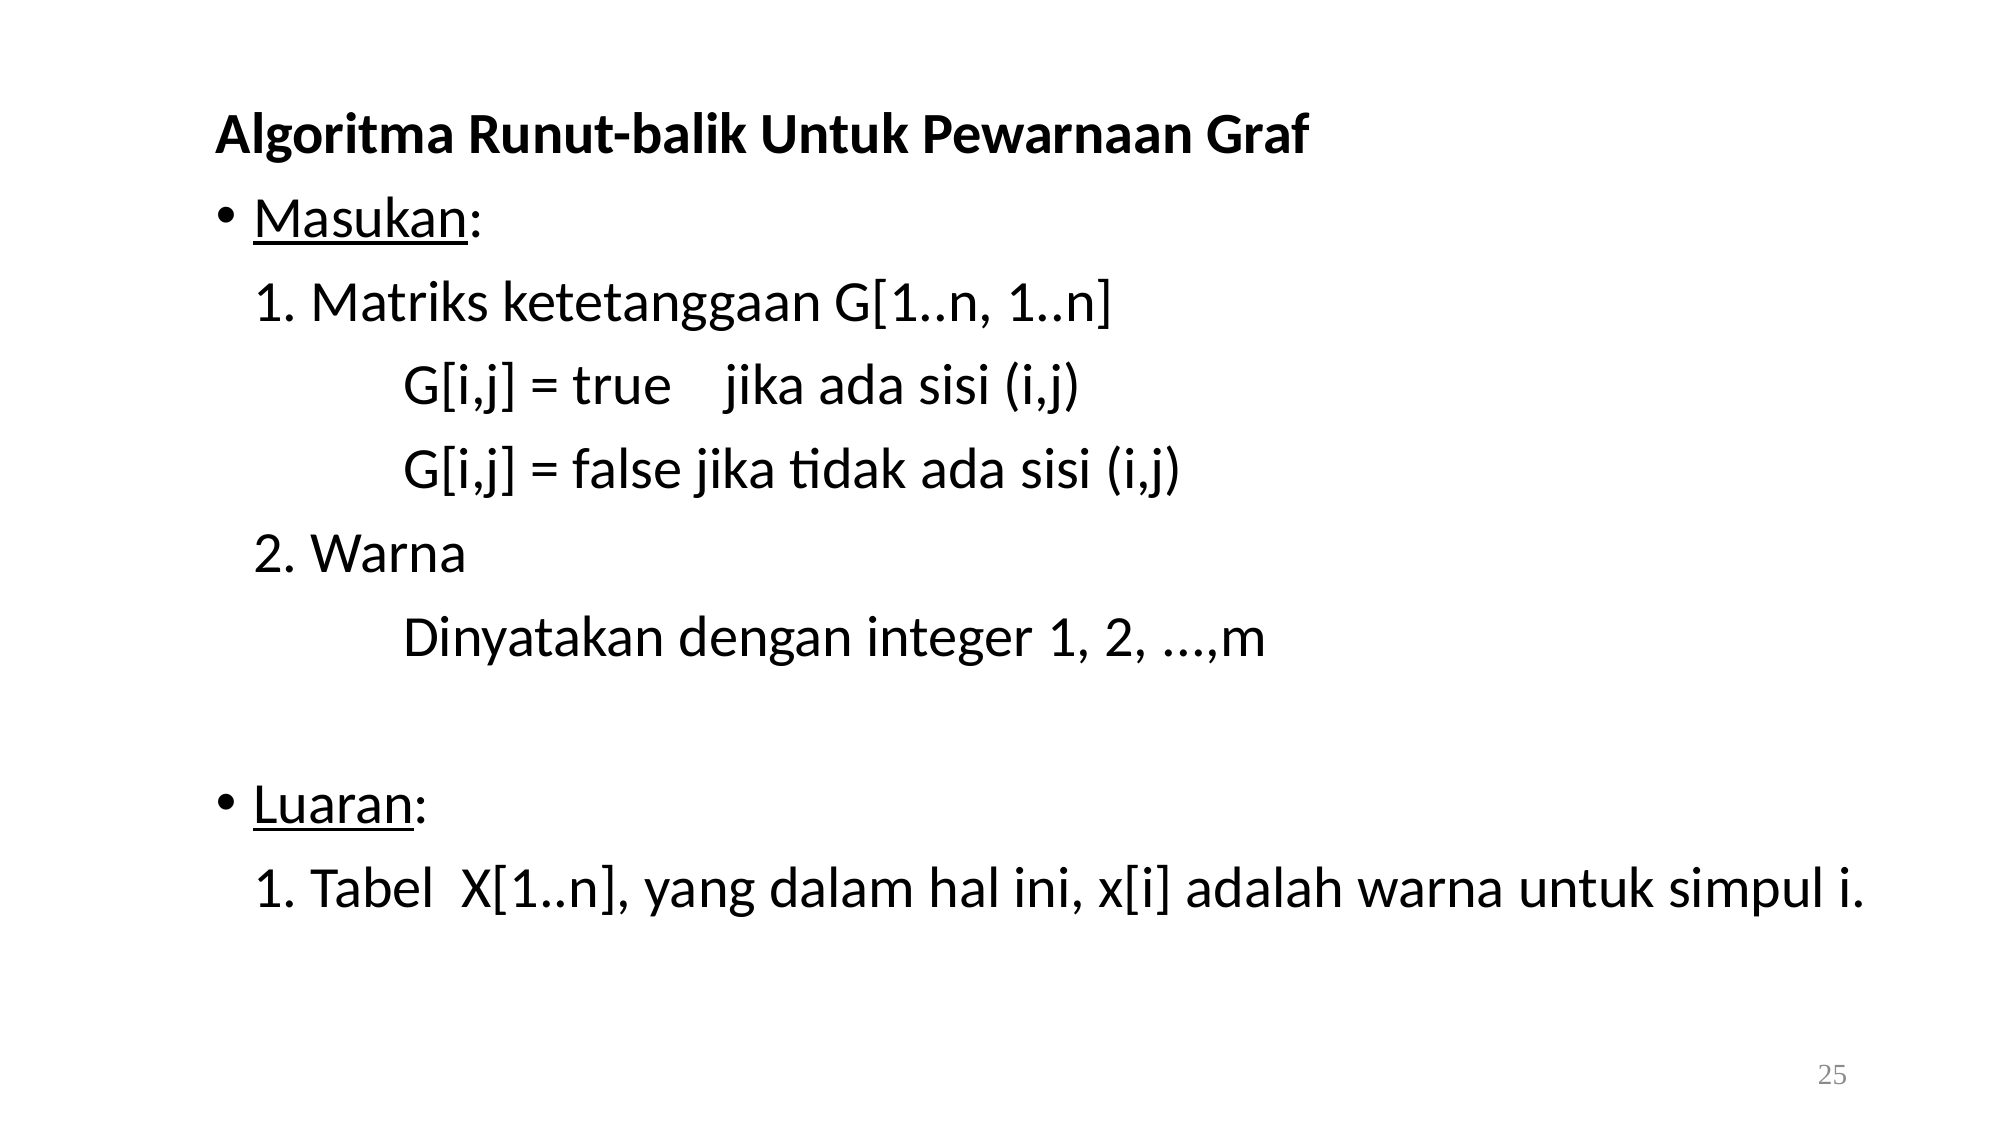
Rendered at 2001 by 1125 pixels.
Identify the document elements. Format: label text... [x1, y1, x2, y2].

list Algoritma Runut-balik Untuk Pewarnaan Graf Masukan: 1. Matriks ketetanggaan G[1..n, 1..n] G[i,j] = true jika ada sisi (i,j) G[i,j] = false jika tidak ada sisi (i,j) 2. Warna Dinyatakan dengan integer 1, 2, ...,m Luaran: 1. Tabel X[1..n], yang dalam hal ini, x[i] adalah warna untuk simpul i. [200, 95, 1942, 1030]
slide_number 25 [1412, 1042, 1863, 1103]
